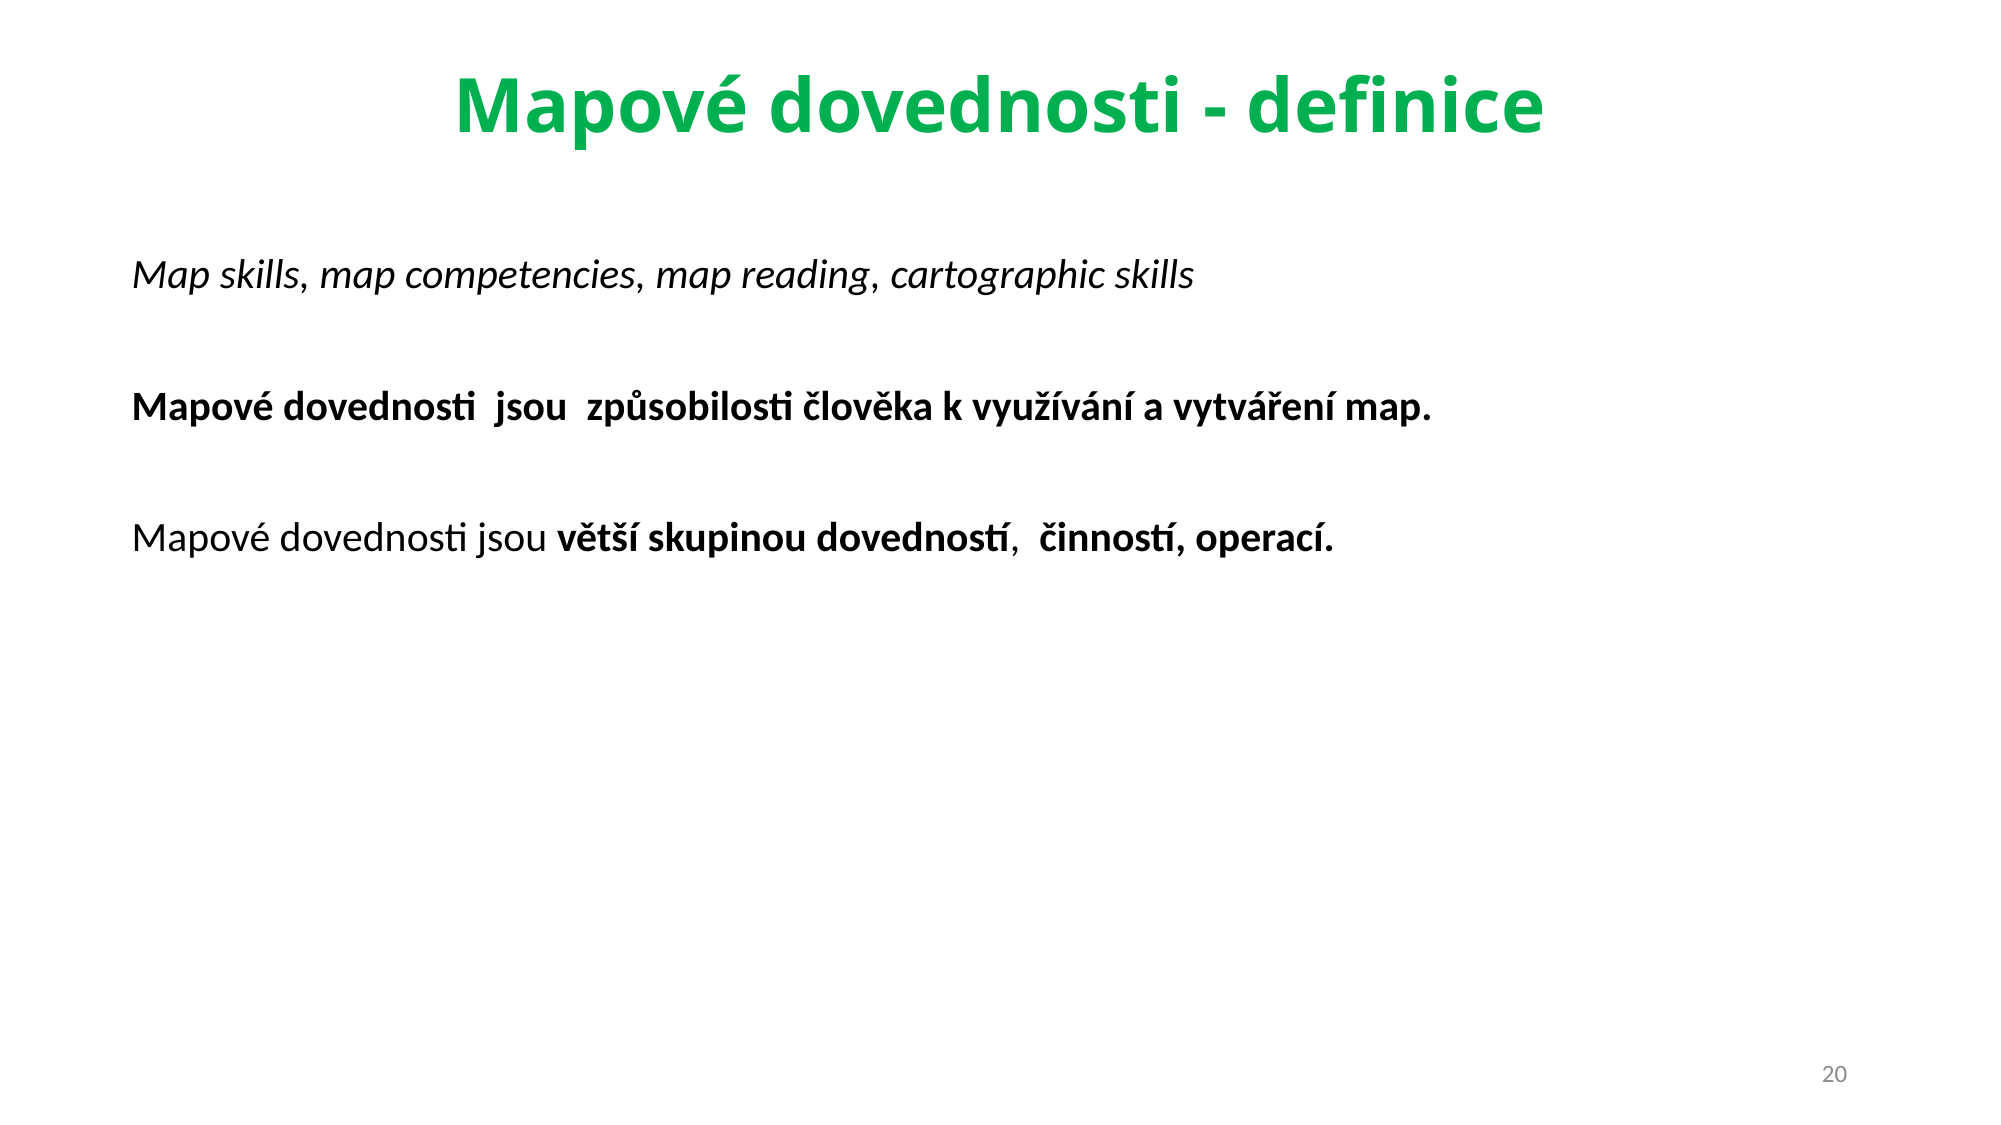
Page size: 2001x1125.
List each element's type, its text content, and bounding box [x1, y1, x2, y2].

slide_number 20 [1412, 1042, 1863, 1103]
title Mapové dovednosti - definice [137, 0, 1863, 218]
list Map skills, map competencies, map reading, cartographic skills Mapové dovednosti jsou způsobilosti člověka k využívání a vytváření map. Mapové dovednosti jsou větší skupinou dovedností, činností, operací. [116, 244, 1923, 1125]
